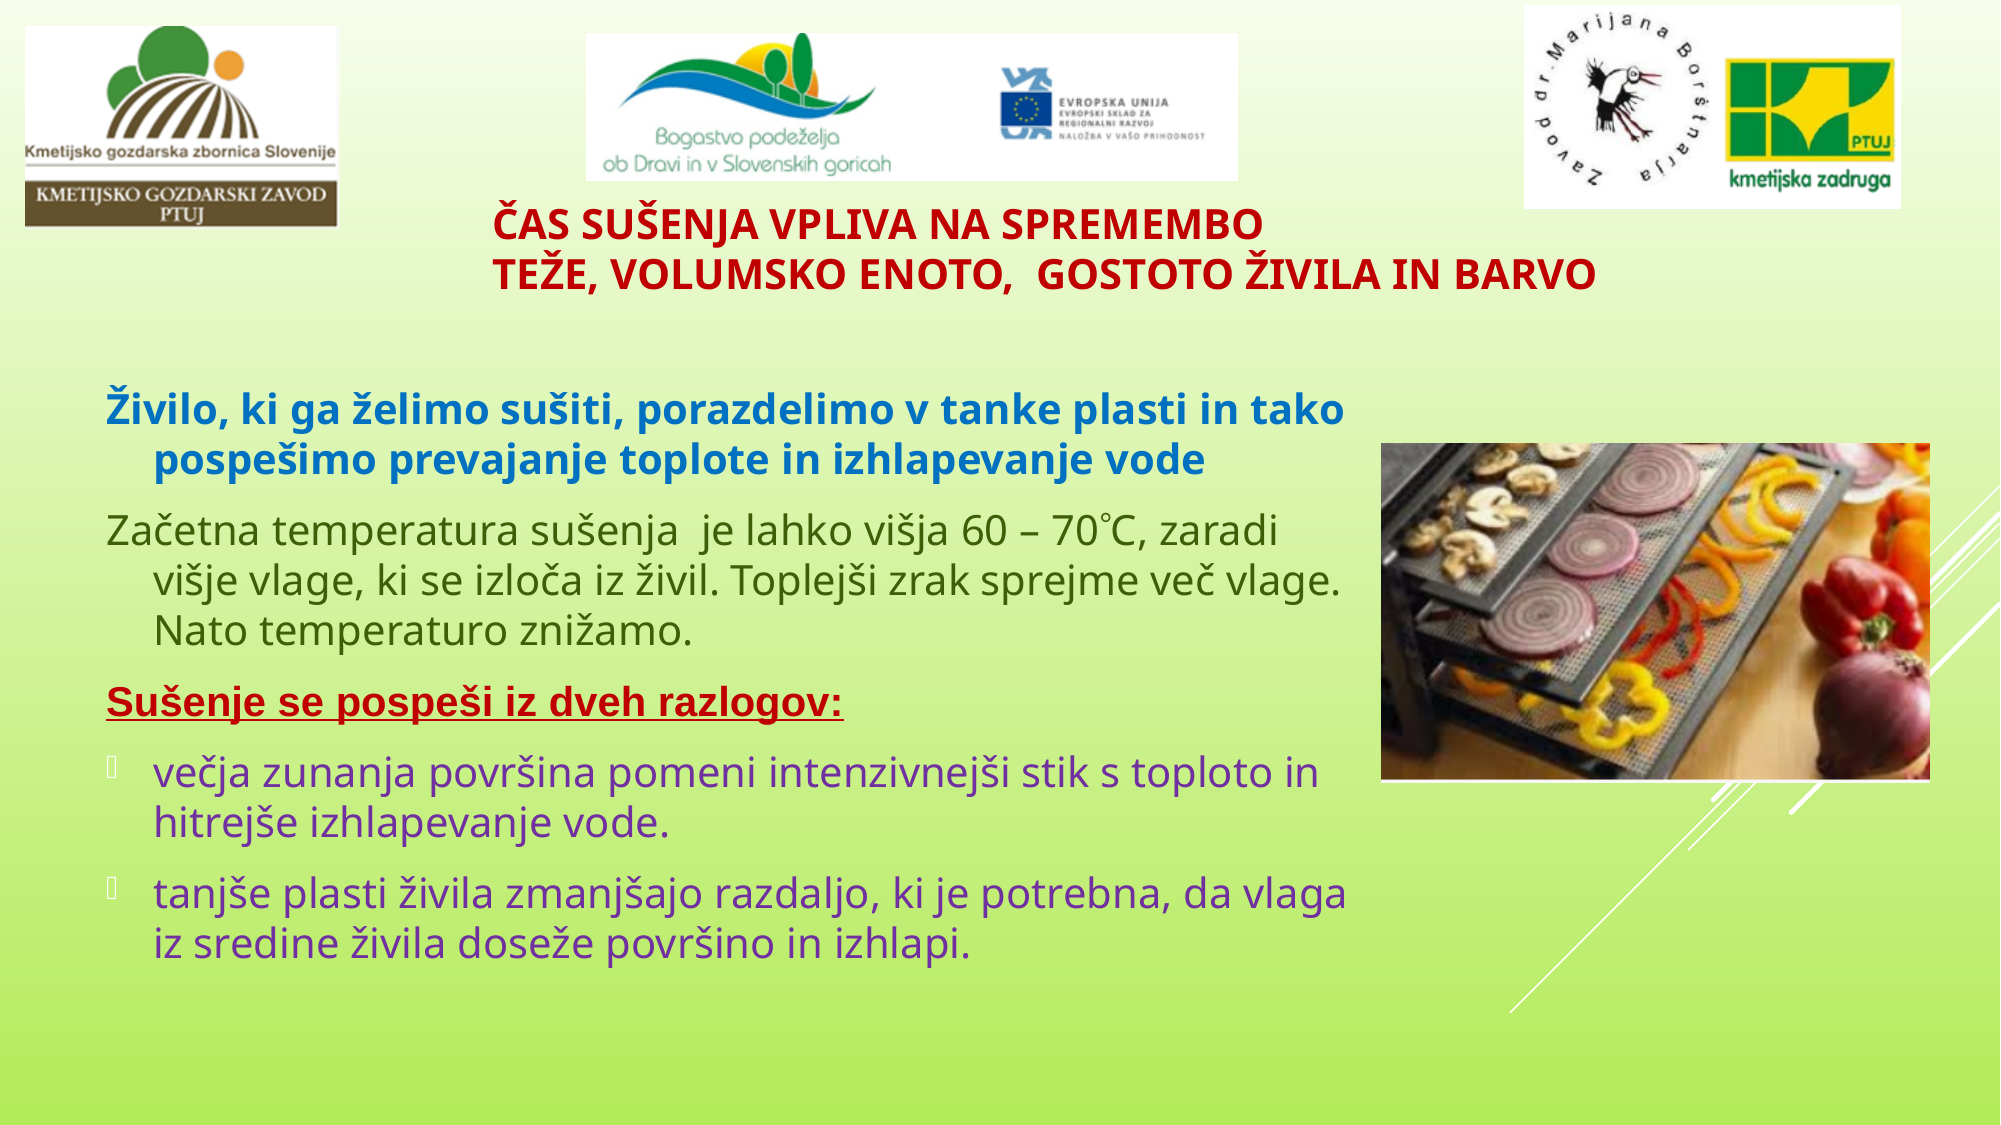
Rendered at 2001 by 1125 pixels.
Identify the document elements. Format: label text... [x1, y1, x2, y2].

picture [1523, 5, 1901, 209]
picture [1381, 443, 1930, 783]
picture [24, 25, 340, 231]
title Čas sušenja vpliva na spremembo teže, volumsko enoto, gostoto živila in barvo [477, 52, 1901, 443]
picture [585, 33, 1238, 181]
list Živilo, ki ga želimo sušiti, porazdelimo v tanke plasti in tako pospešimo prevajanje toplote in izhlapevanje vode Začetna temperatura sušenja je lahko višja 60 – 70C, zaradi višje vlage, ki se izloča iz živil. Toplejši zrak sprejme več vlage. Nato temperaturo znižamo. Sušenje se pospeši iz dveh razlogov: večja zunanja površina pomeni intenzivnejši stik s toploto in hitrejše izhlapevanje vode. tanjše plasti živila zmanjšajo razdaljo, ki je potrebna, da vlaga iz sredine živila doseže površino in izhlapi. [91, 358, 1382, 1062]
